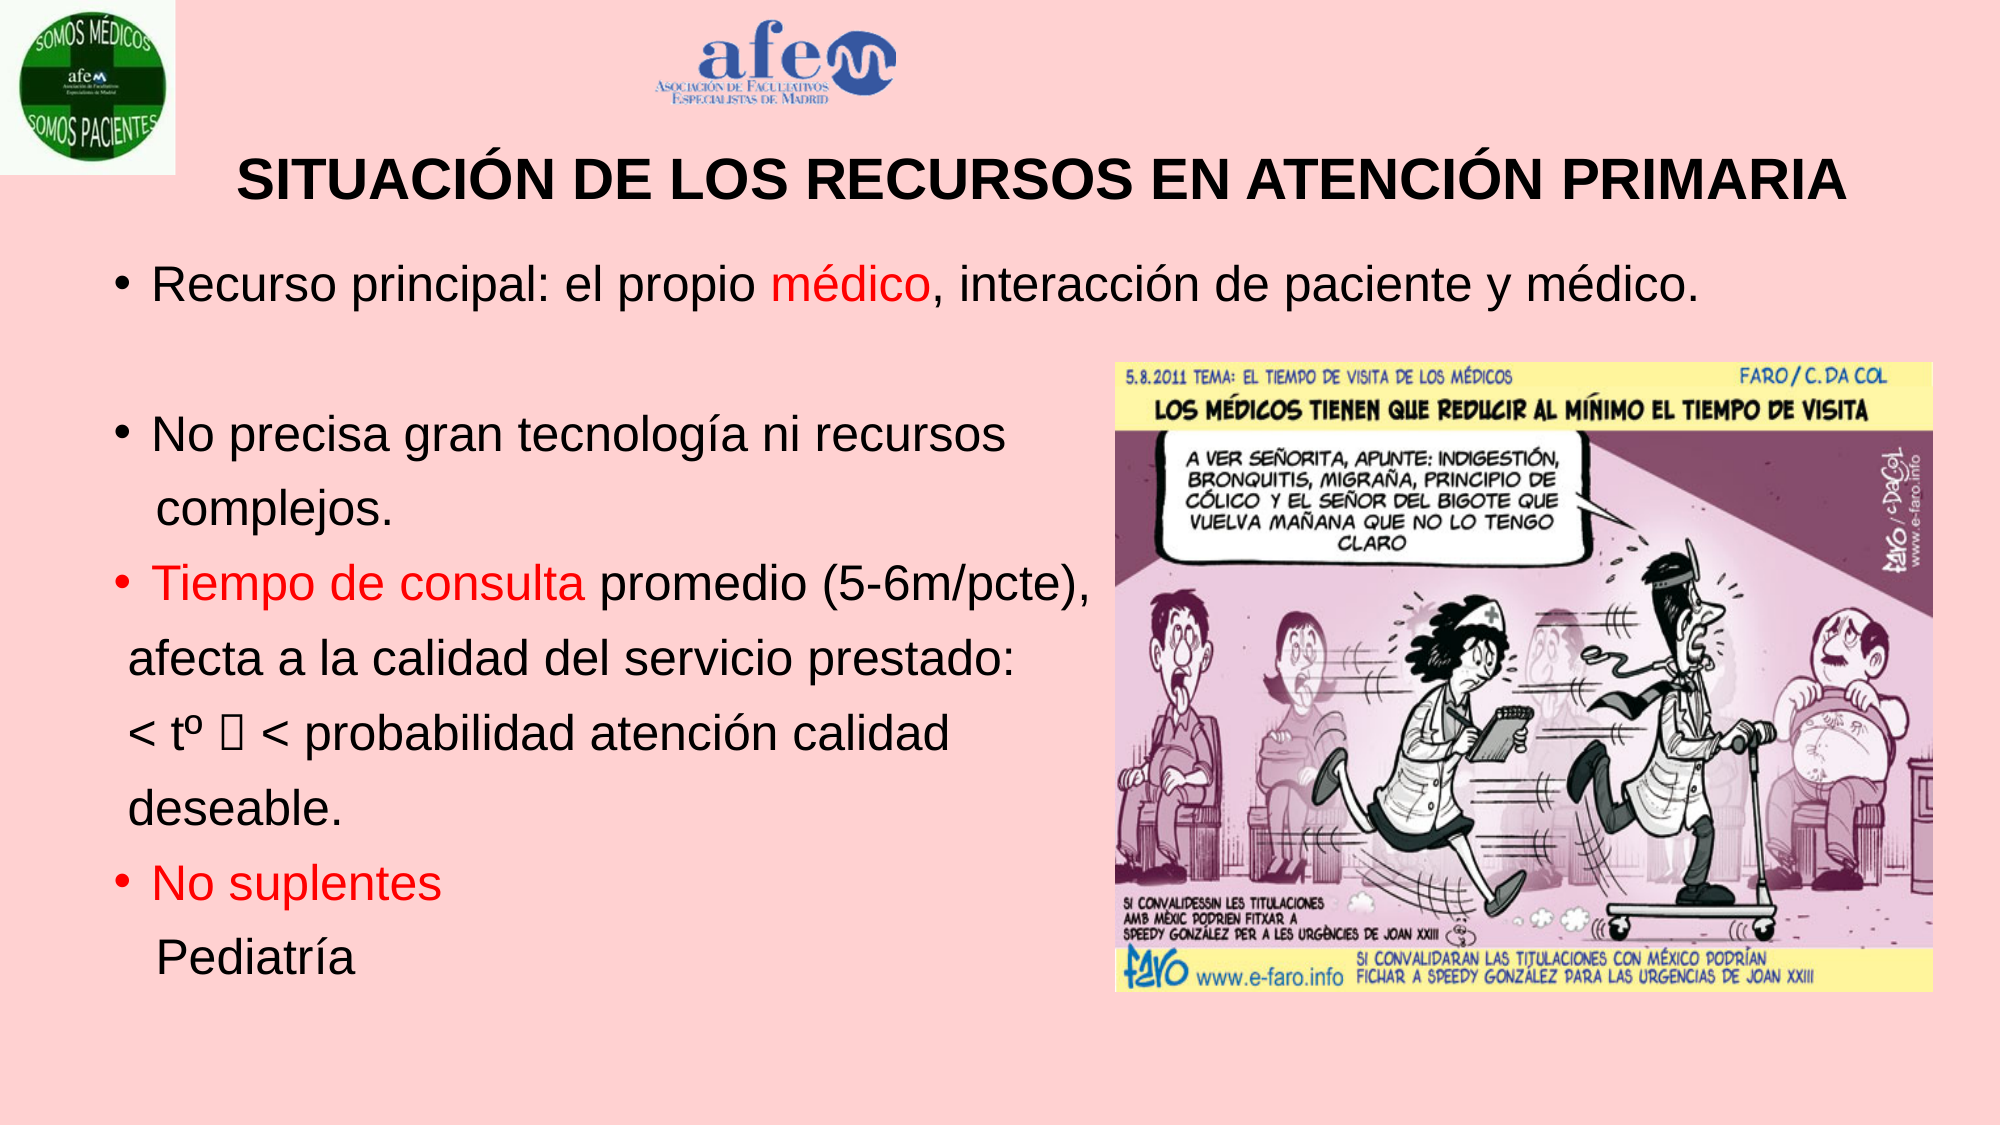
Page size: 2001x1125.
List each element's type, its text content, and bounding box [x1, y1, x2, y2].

picture [1115, 362, 1933, 992]
list Recurso principal: el propio médico, interacción de paciente y médico. No precisa gran tecnología ni recursos complejos. Tiempo de consulta promedio (5-6m/pcte), afecta a la calidad del servicio prestado: < tº  < probabilidad atención calidad deseable. No suplentes Pediatría [98, 250, 1941, 952]
picture [0, 0, 896, 175]
title SITUACIÓN DE LOS RECURSOS EN ATENCIÓN PRIMARIA [123, 72, 1962, 290]
